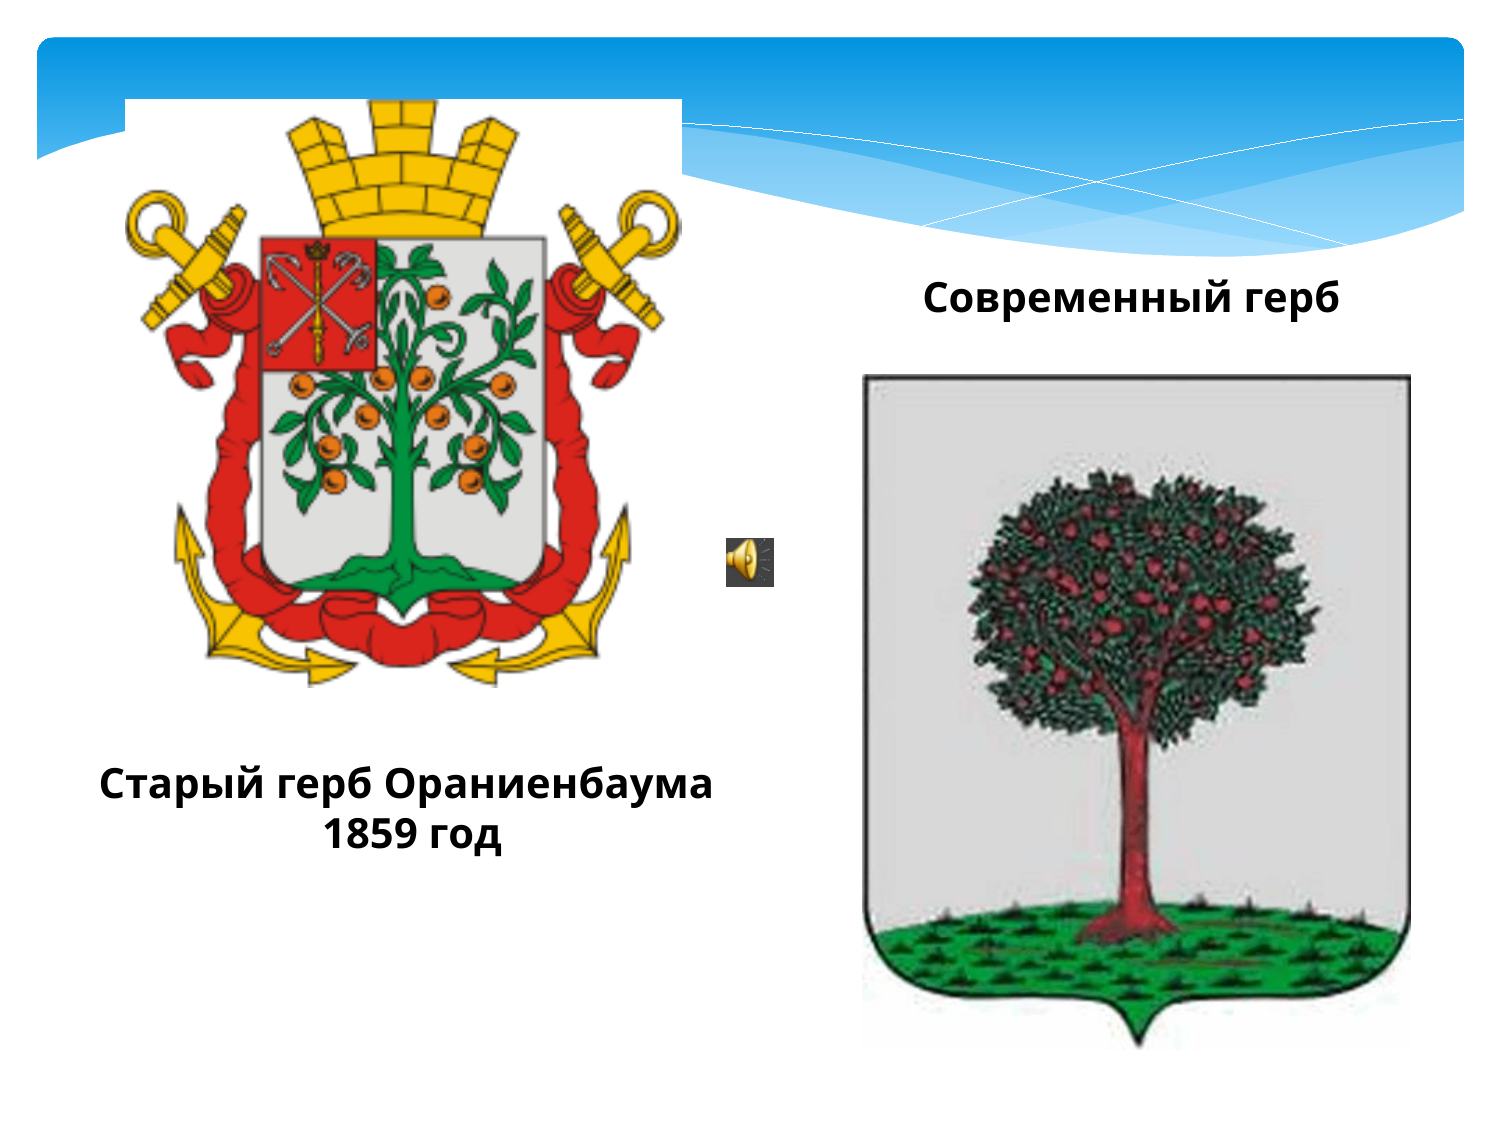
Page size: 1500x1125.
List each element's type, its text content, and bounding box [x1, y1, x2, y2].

text_box Современный герб [907, 263, 1356, 329]
text_box Старый герб Ораниенбаума 1859 год [83, 749, 740, 865]
picture [724, 537, 776, 588]
picture [124, 99, 682, 688]
picture [862, 374, 1412, 1051]
